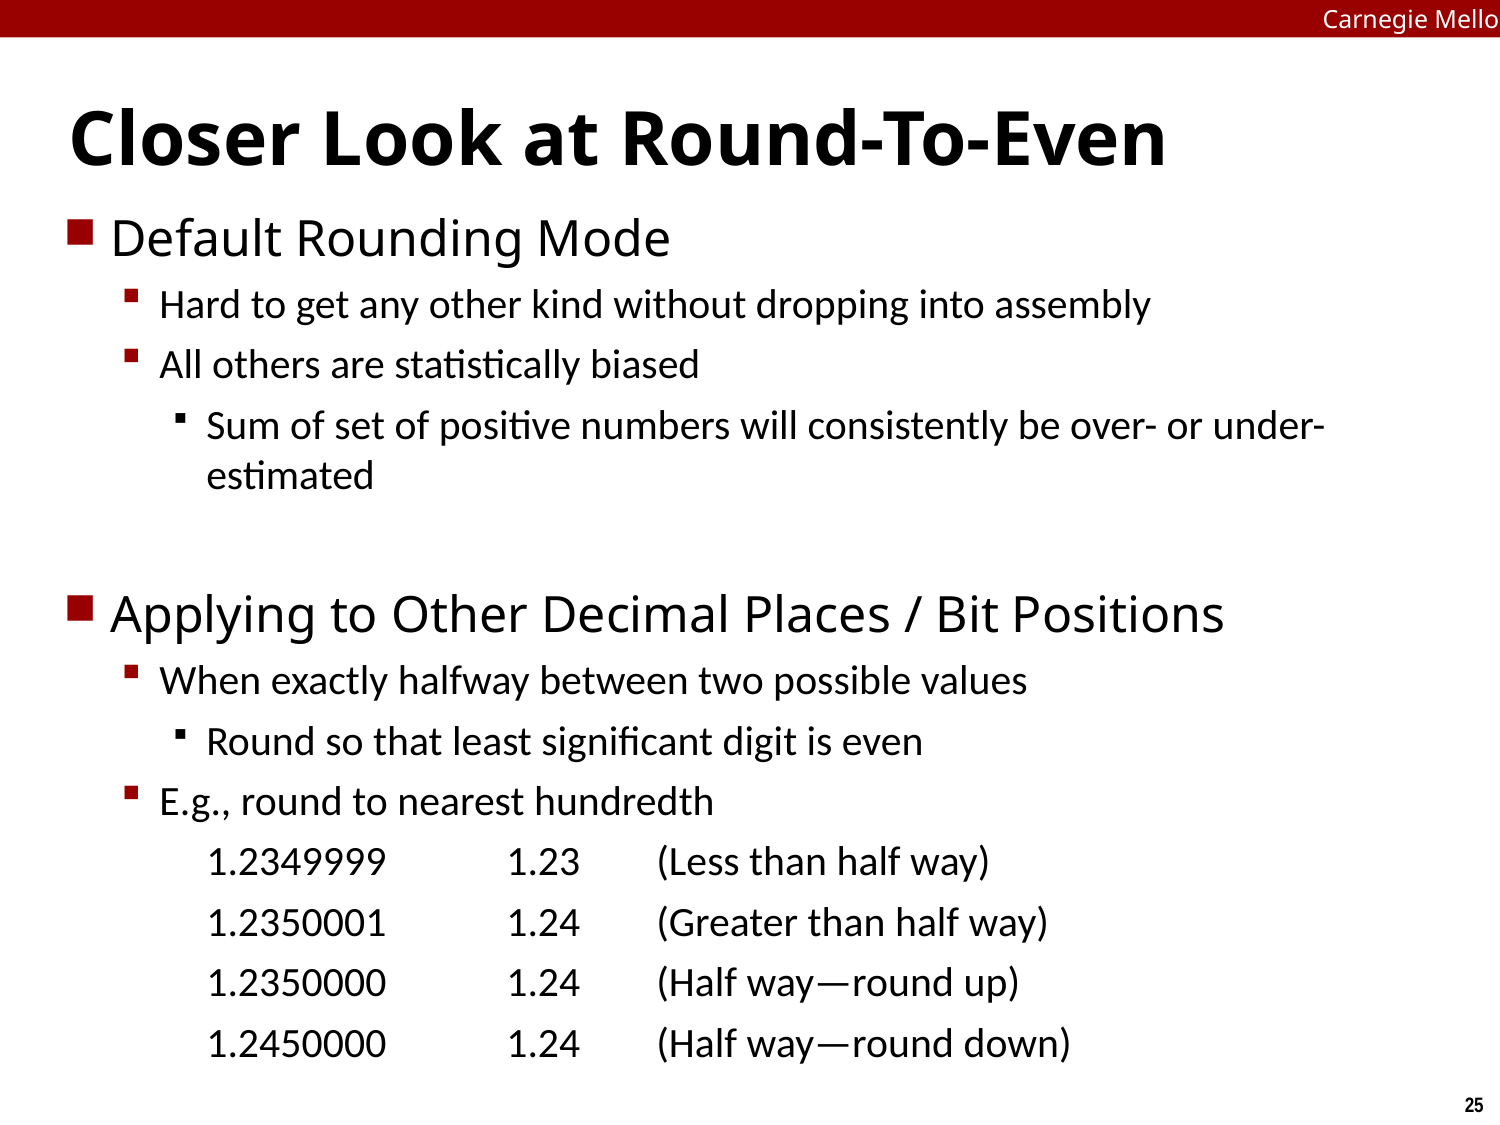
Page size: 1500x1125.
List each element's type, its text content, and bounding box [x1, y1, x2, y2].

list Default Rounding Mode Hard to get any other kind without dropping into assembly All others are statistically biased Sum of set of positive numbers will consistently be over- or under- estimated Applying to Other Decimal Places / Bit Positions When exactly halfway between two possible values Round so that least significant digit is even E.g., round to nearest hundredth 1.2349999 1.23 (Less than half way) 1.2350001 1.24 (Greater than half way) 1.2350000 1.24 (Half way—round up) 1.2450000 1.24 (Half way—round down) [62, 199, 1438, 1092]
title Closer Look at Round-To-Even [62, 41, 1438, 199]
text_box Carnegie Mellon [1322, 3, 1500, 33]
text_box [0, 0, 1500, 38]
